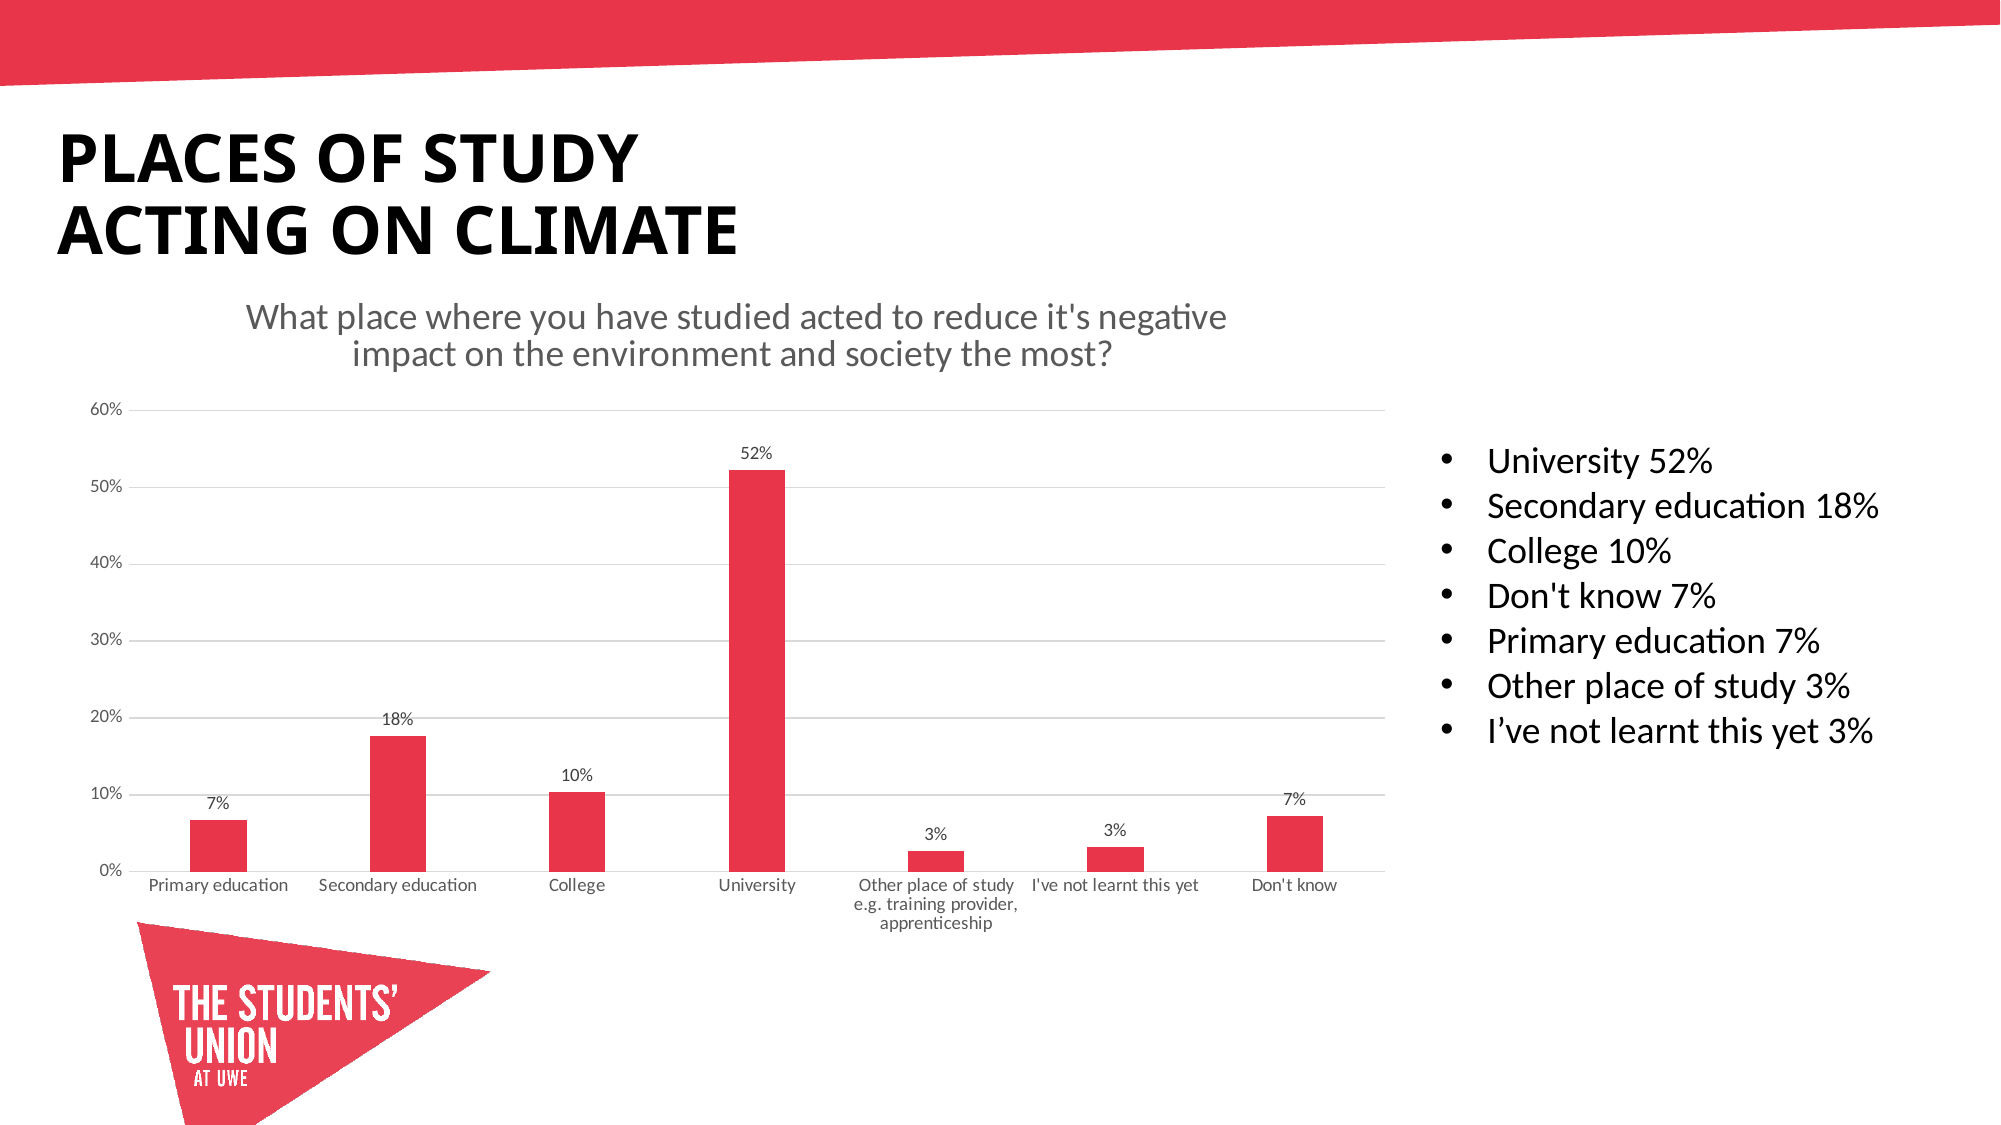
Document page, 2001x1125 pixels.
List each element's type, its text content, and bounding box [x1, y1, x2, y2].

picture [137, 948, 491, 1125]
text_box University 52% Secondary education 18% College 10% Don't know 7% Primary education 7% Other place of study 3% I’ve not learnt this yet 3% [1425, 428, 2000, 758]
chart [63, 268, 1412, 948]
text_box PLACES OF STUDY ACTING ON CLIMATE [42, 117, 880, 281]
